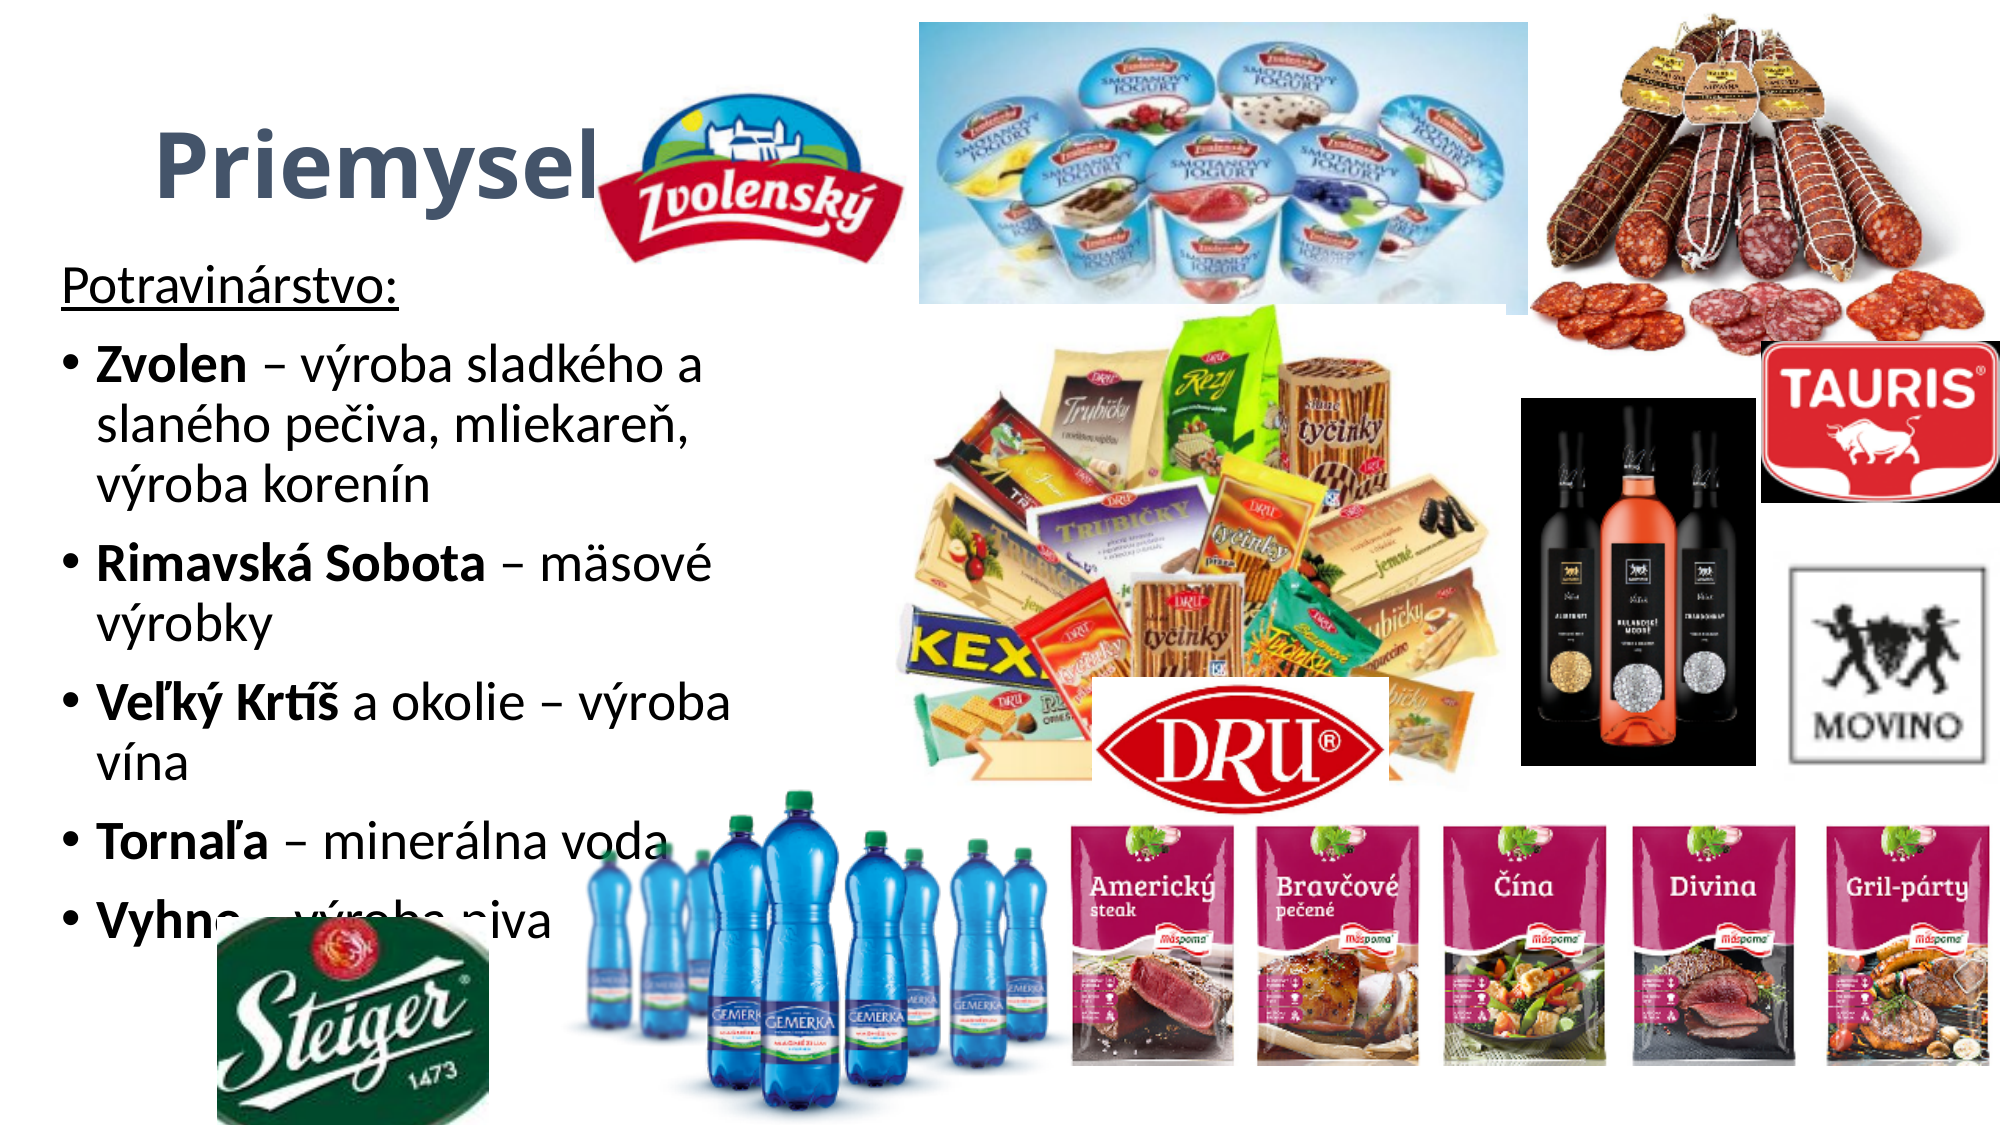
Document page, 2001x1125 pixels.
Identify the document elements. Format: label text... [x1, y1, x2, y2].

picture [594, 80, 908, 278]
list Potravinárstvo: Zvolen – výroba sladkého a slaného pečiva, mliekareň, výroba korenín Rimavská Sobota – mäsové výrobky Veľký Krtíš a okolie – výroba vína Tornaľa – minerálna voda Vyhne – výroba piva [46, 248, 836, 962]
picture [545, 22, 1999, 1125]
picture [1772, 547, 2000, 784]
picture [1521, 398, 1756, 766]
picture [217, 917, 489, 1125]
title Priemysel [137, 59, 919, 278]
picture [1530, 11, 2000, 503]
